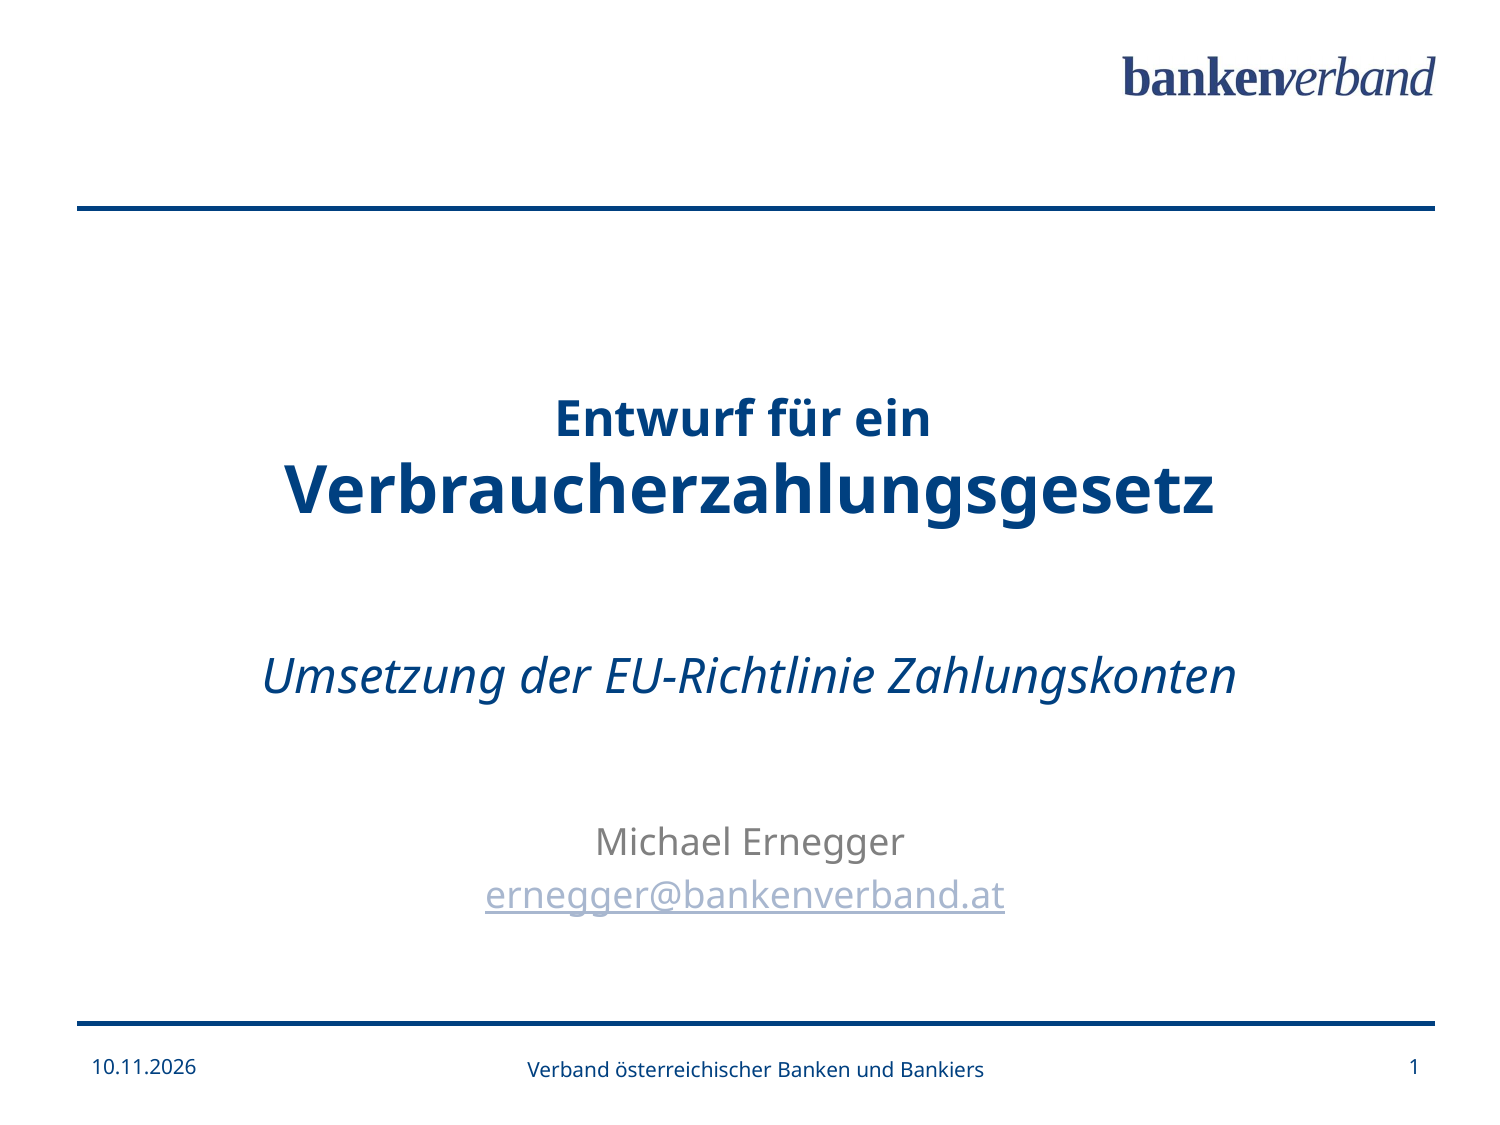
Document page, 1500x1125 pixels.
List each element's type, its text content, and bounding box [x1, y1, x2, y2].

subtitle Umsetzung der EU-Richtlinie Zahlungskonten [225, 637, 1275, 764]
list Michael Ernegger ernegger@bankenverband.at [312, 810, 1188, 894]
picture [1122, 56, 1436, 96]
title Entwurf für ein Verbraucherzahlungsgesetz [112, 349, 1388, 598]
